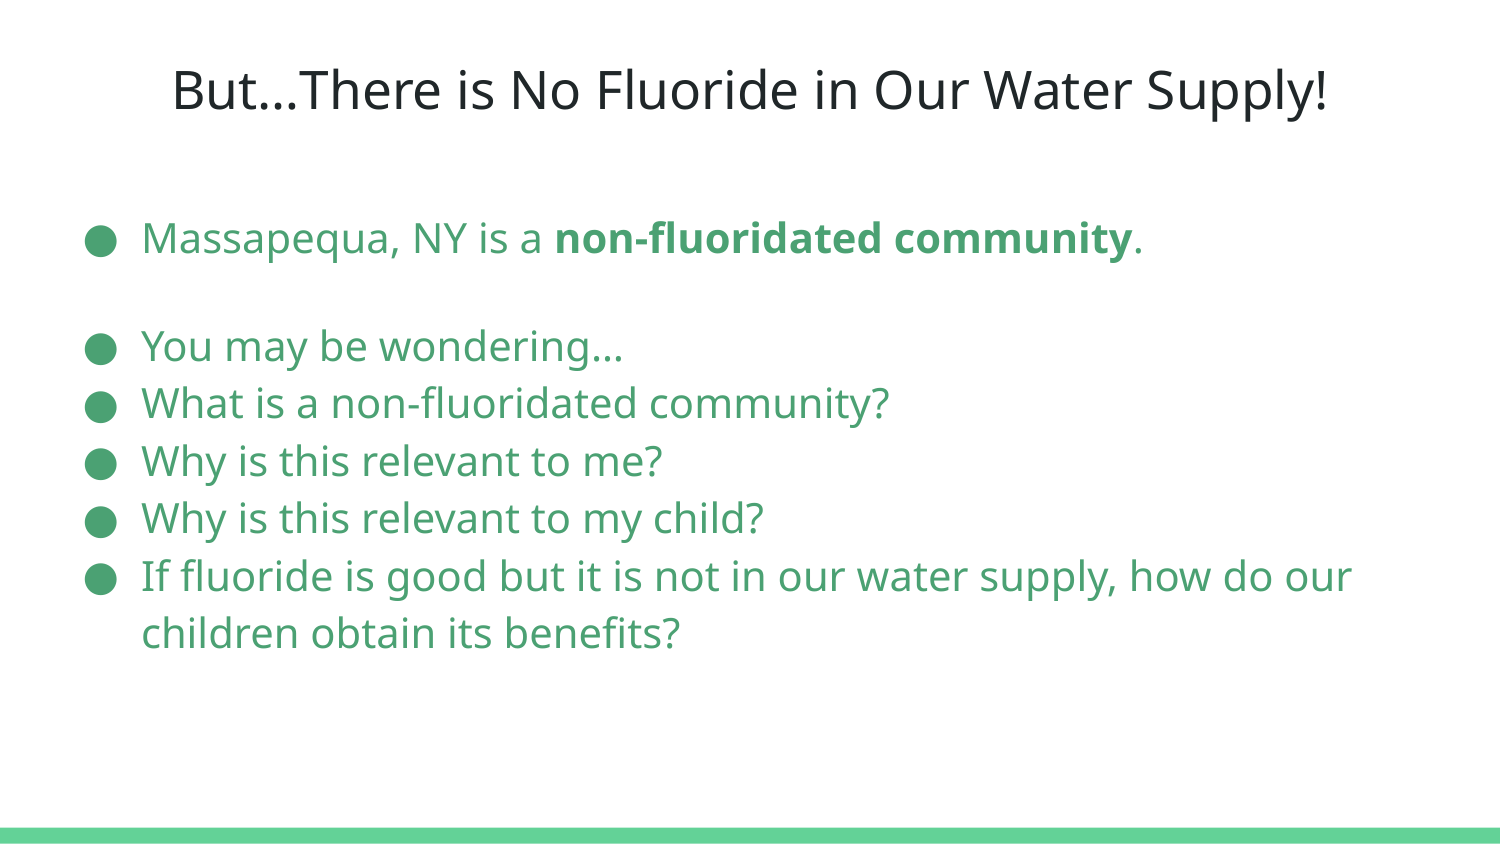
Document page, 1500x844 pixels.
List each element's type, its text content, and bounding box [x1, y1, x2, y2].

list Massapequa, NY is a non-fluoridated community. You may be wondering… What is a non-fluoridated community? Why is this relevant to me? Why is this relevant to my child? If fluoride is good but it is not in our water supply, how do our children obtain its benefits? [51, 189, 1449, 750]
title But…There is No Fluoride in Our Water Supply! [51, 41, 1449, 136]
